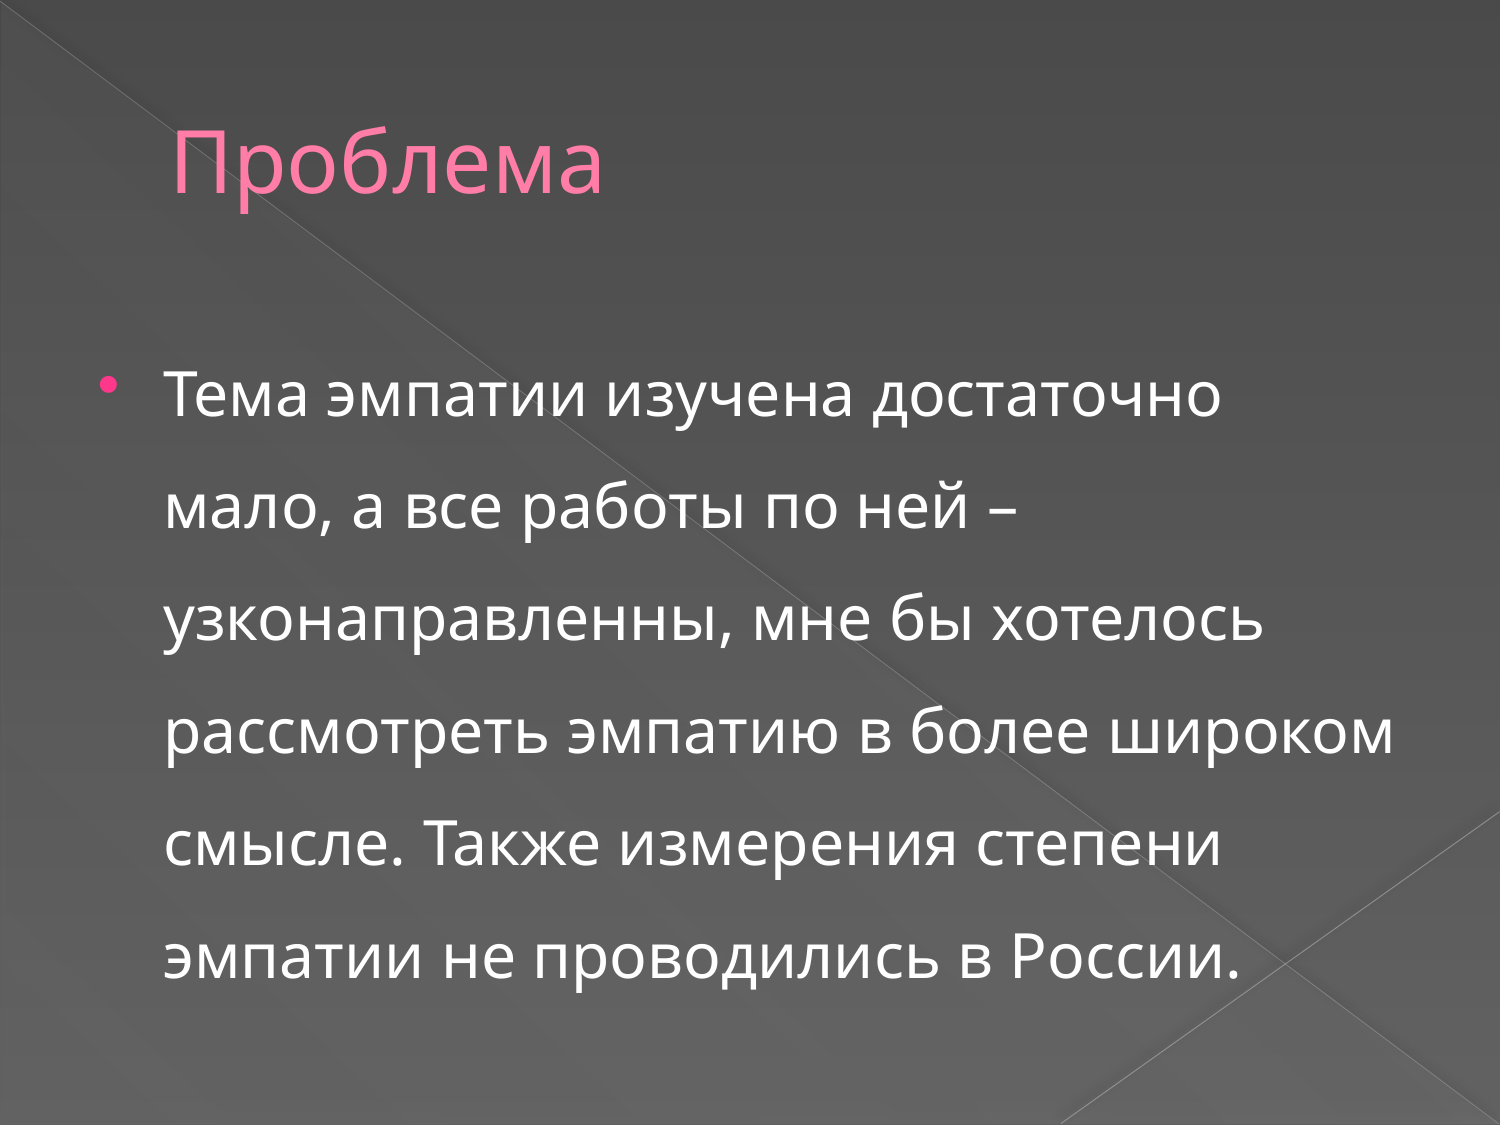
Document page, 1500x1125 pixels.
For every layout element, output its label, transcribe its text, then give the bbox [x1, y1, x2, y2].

title Проблема [75, 43, 1425, 274]
list Тема эмпатии изучена достаточно мало, а все работы по ней – узконаправленны, мне бы хотелось рассмотреть эмпатию в более широком смысле. Также измерения степени эмпатии не проводились в России. [75, 308, 1425, 1059]
